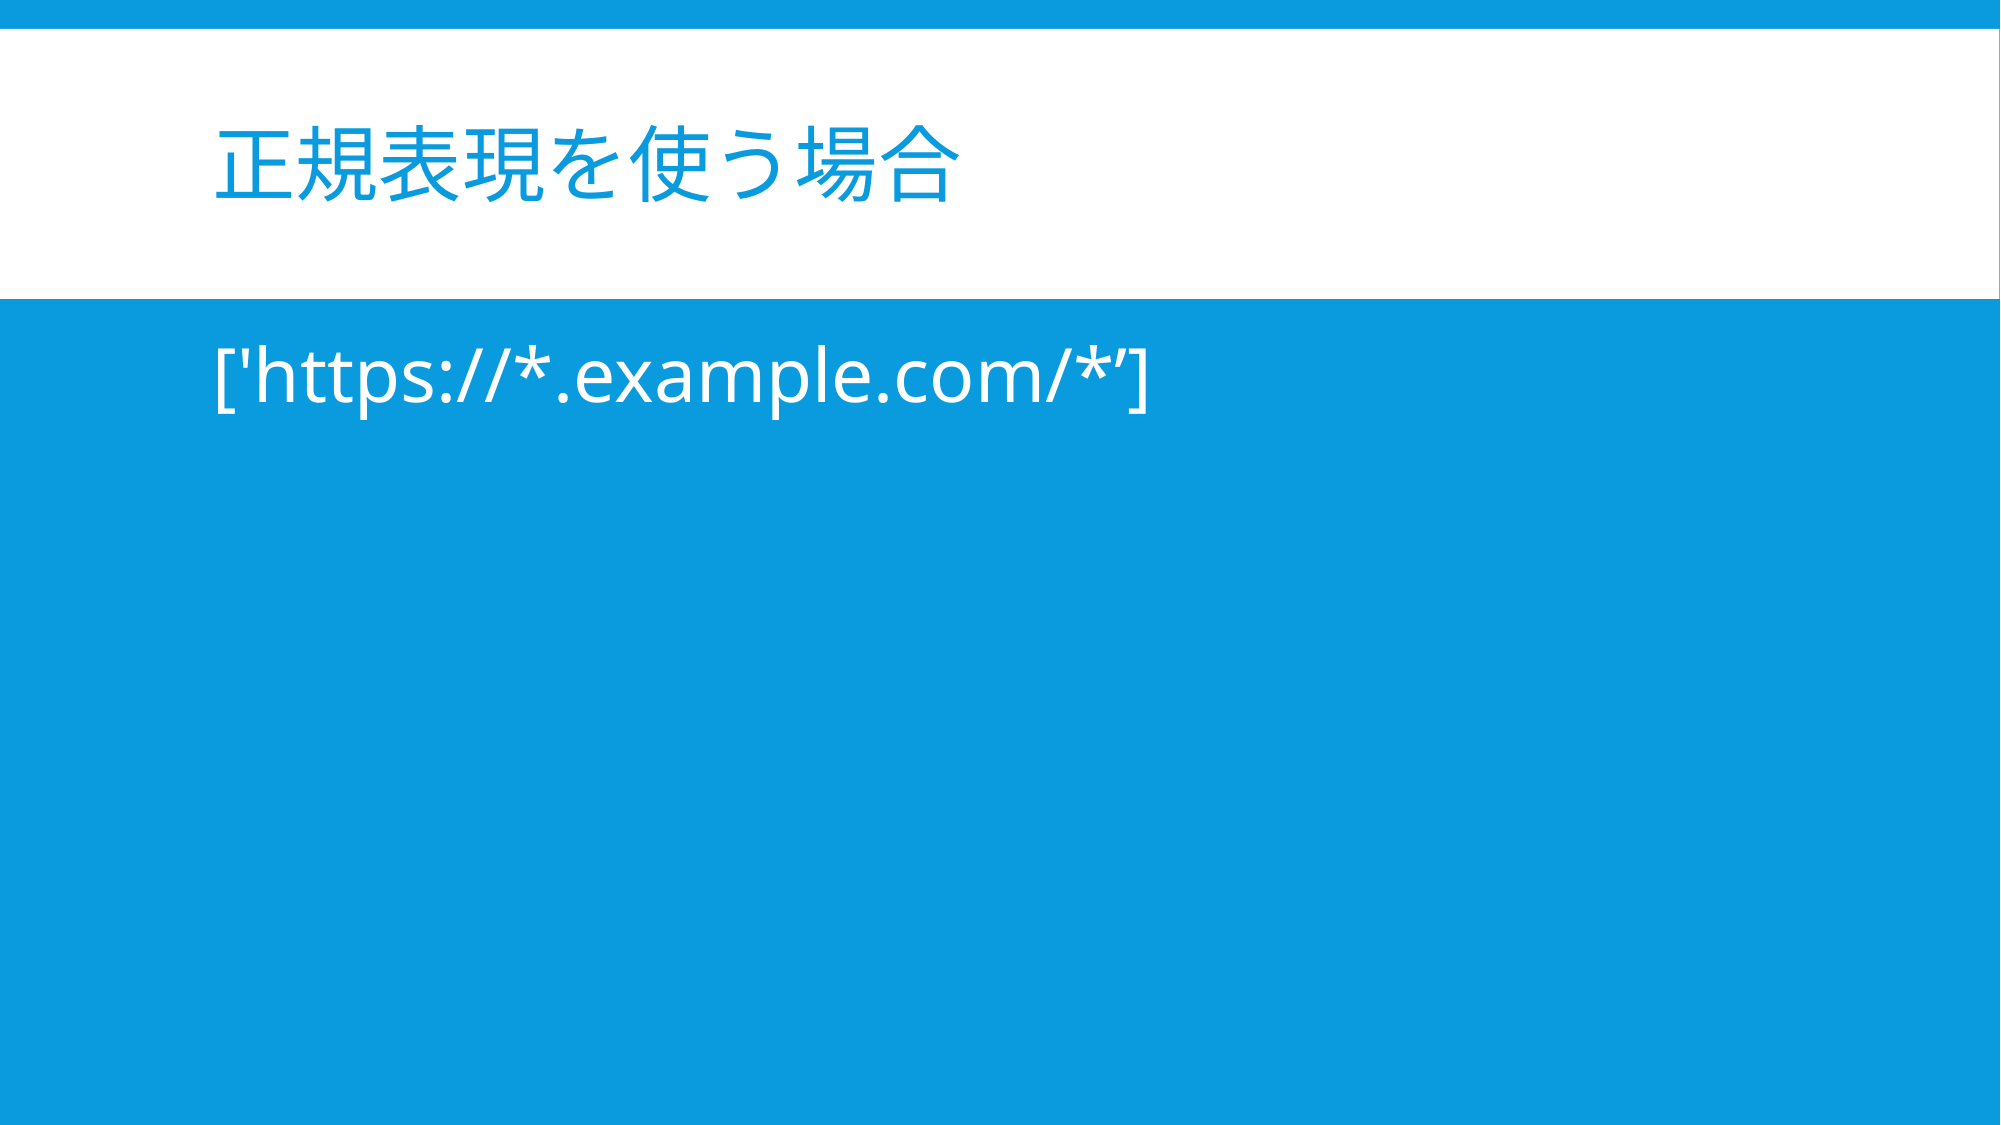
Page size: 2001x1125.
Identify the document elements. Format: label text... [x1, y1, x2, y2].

title 正規表現を使う場合 [197, 46, 1803, 295]
list ['https://*.example.com/*’] [197, 329, 1803, 1020]
